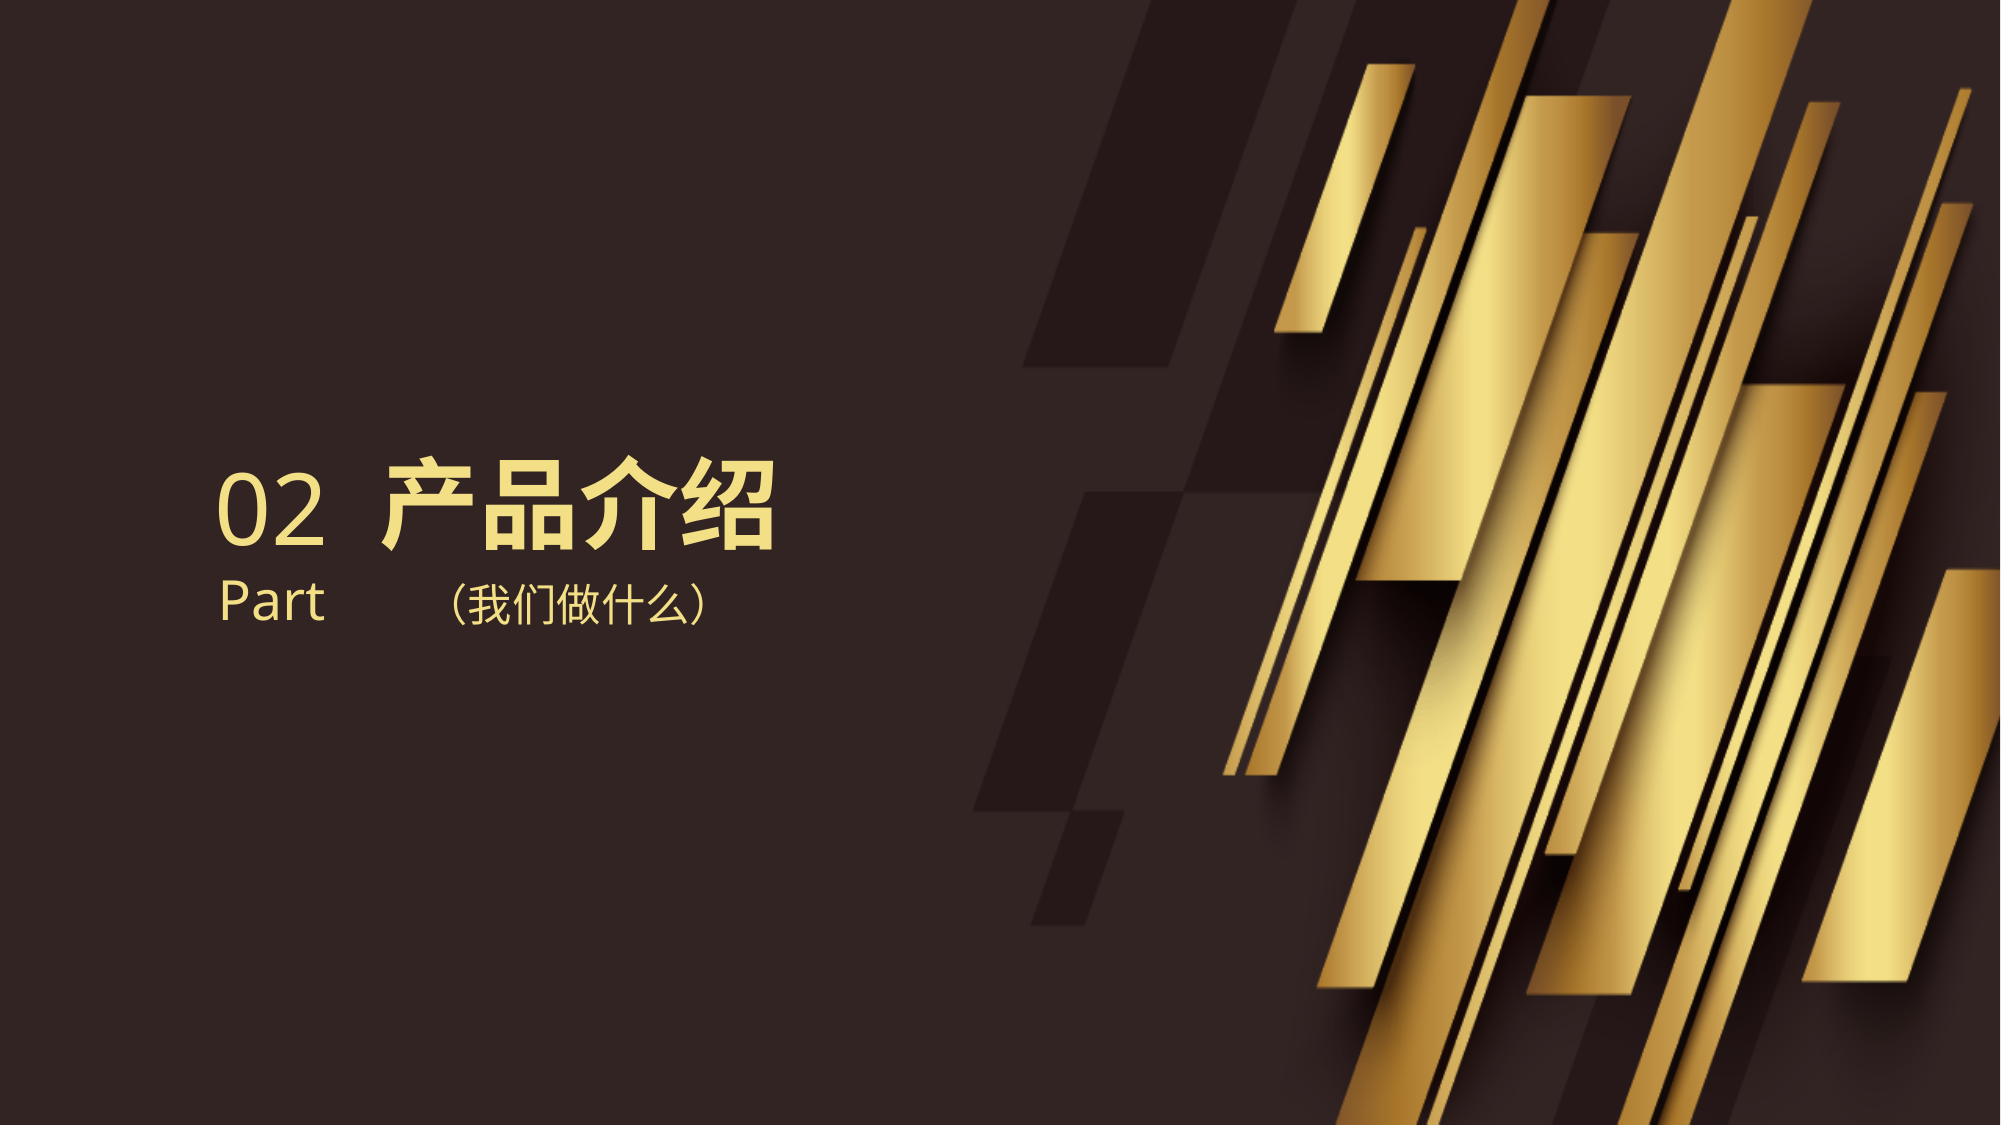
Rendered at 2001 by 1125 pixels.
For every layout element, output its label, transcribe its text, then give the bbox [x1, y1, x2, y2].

text_box 02 [179, 438, 364, 558]
text_box Part [179, 558, 364, 640]
picture [0, 0, 2001, 1125]
text_box 产品介绍 （我们做什么） [364, 397, 794, 638]
